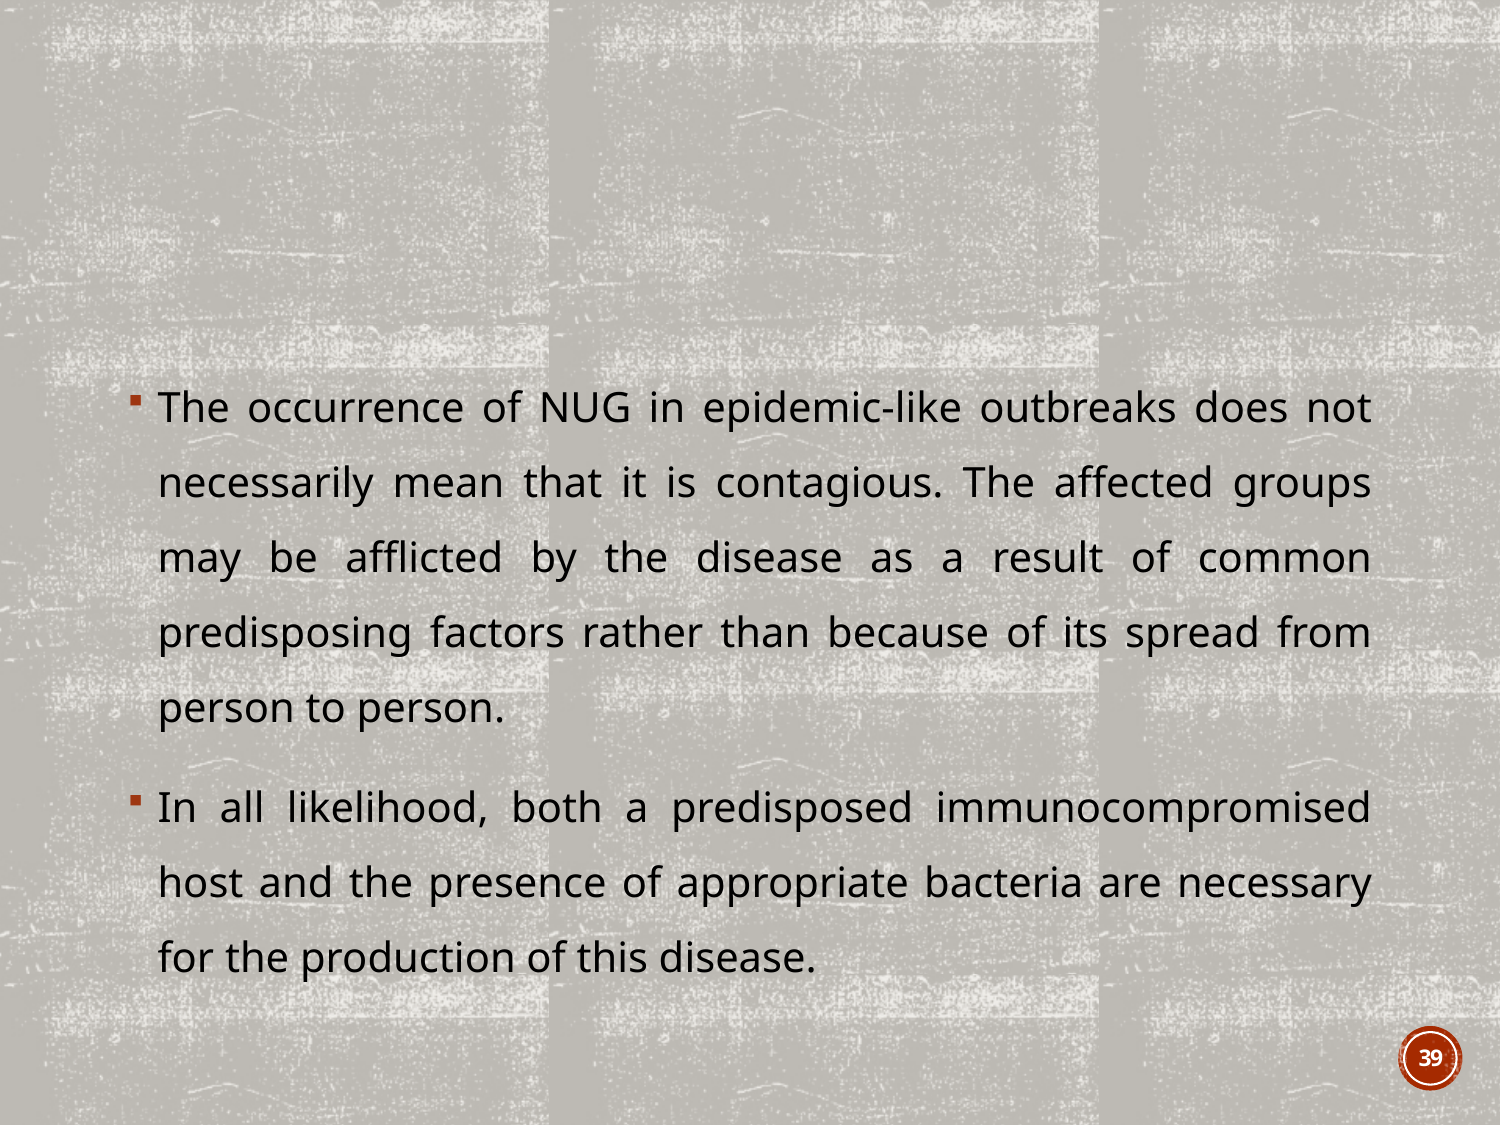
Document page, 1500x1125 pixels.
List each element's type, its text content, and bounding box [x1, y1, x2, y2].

list The occurrence of NUG in epidemic-like outbreaks does not necessarily mean that it is contagious. The affected groups may be afflicted by the disease as a result of common predisposing factors rather than because of its spread from person to person. In all likelihood, both a predisposed immunocompromised host and the presence of appropriate bacteria are necessary for the production of this disease. [112, 348, 1388, 1013]
slide_number 39 [1391, 1028, 1471, 1089]
